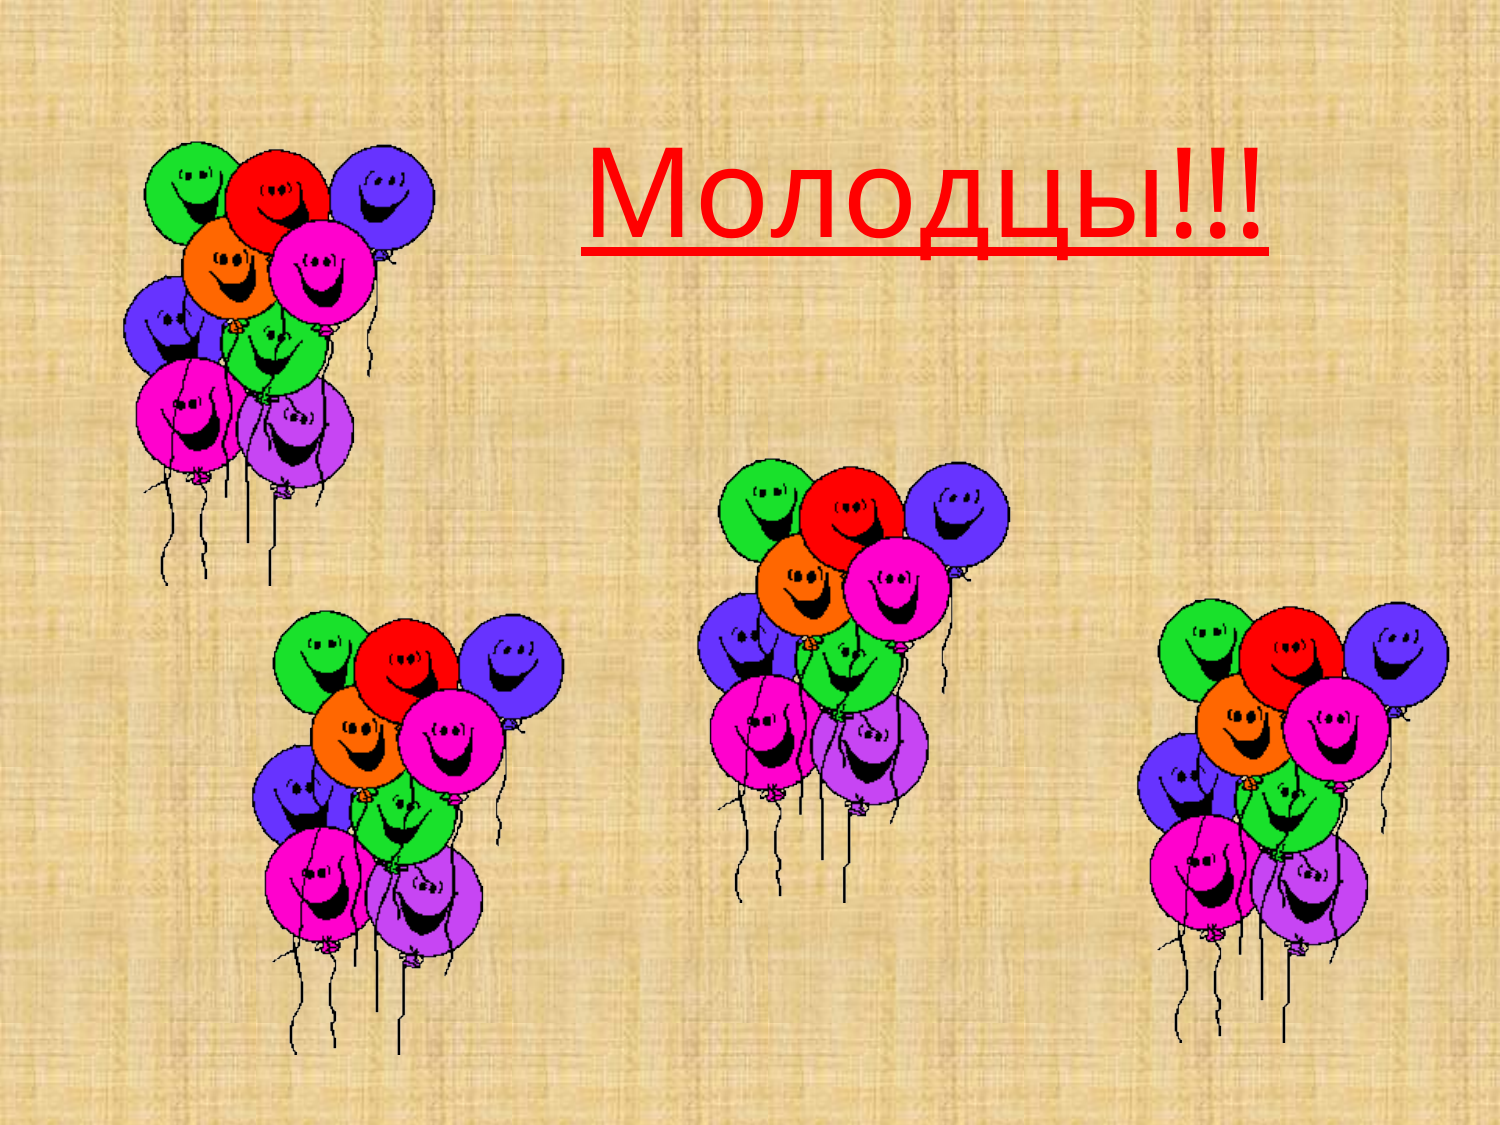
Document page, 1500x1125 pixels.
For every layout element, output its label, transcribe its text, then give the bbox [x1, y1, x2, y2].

text_box Молодцы!!! [566, 105, 1284, 271]
picture [0, 0, 1500, 1125]
